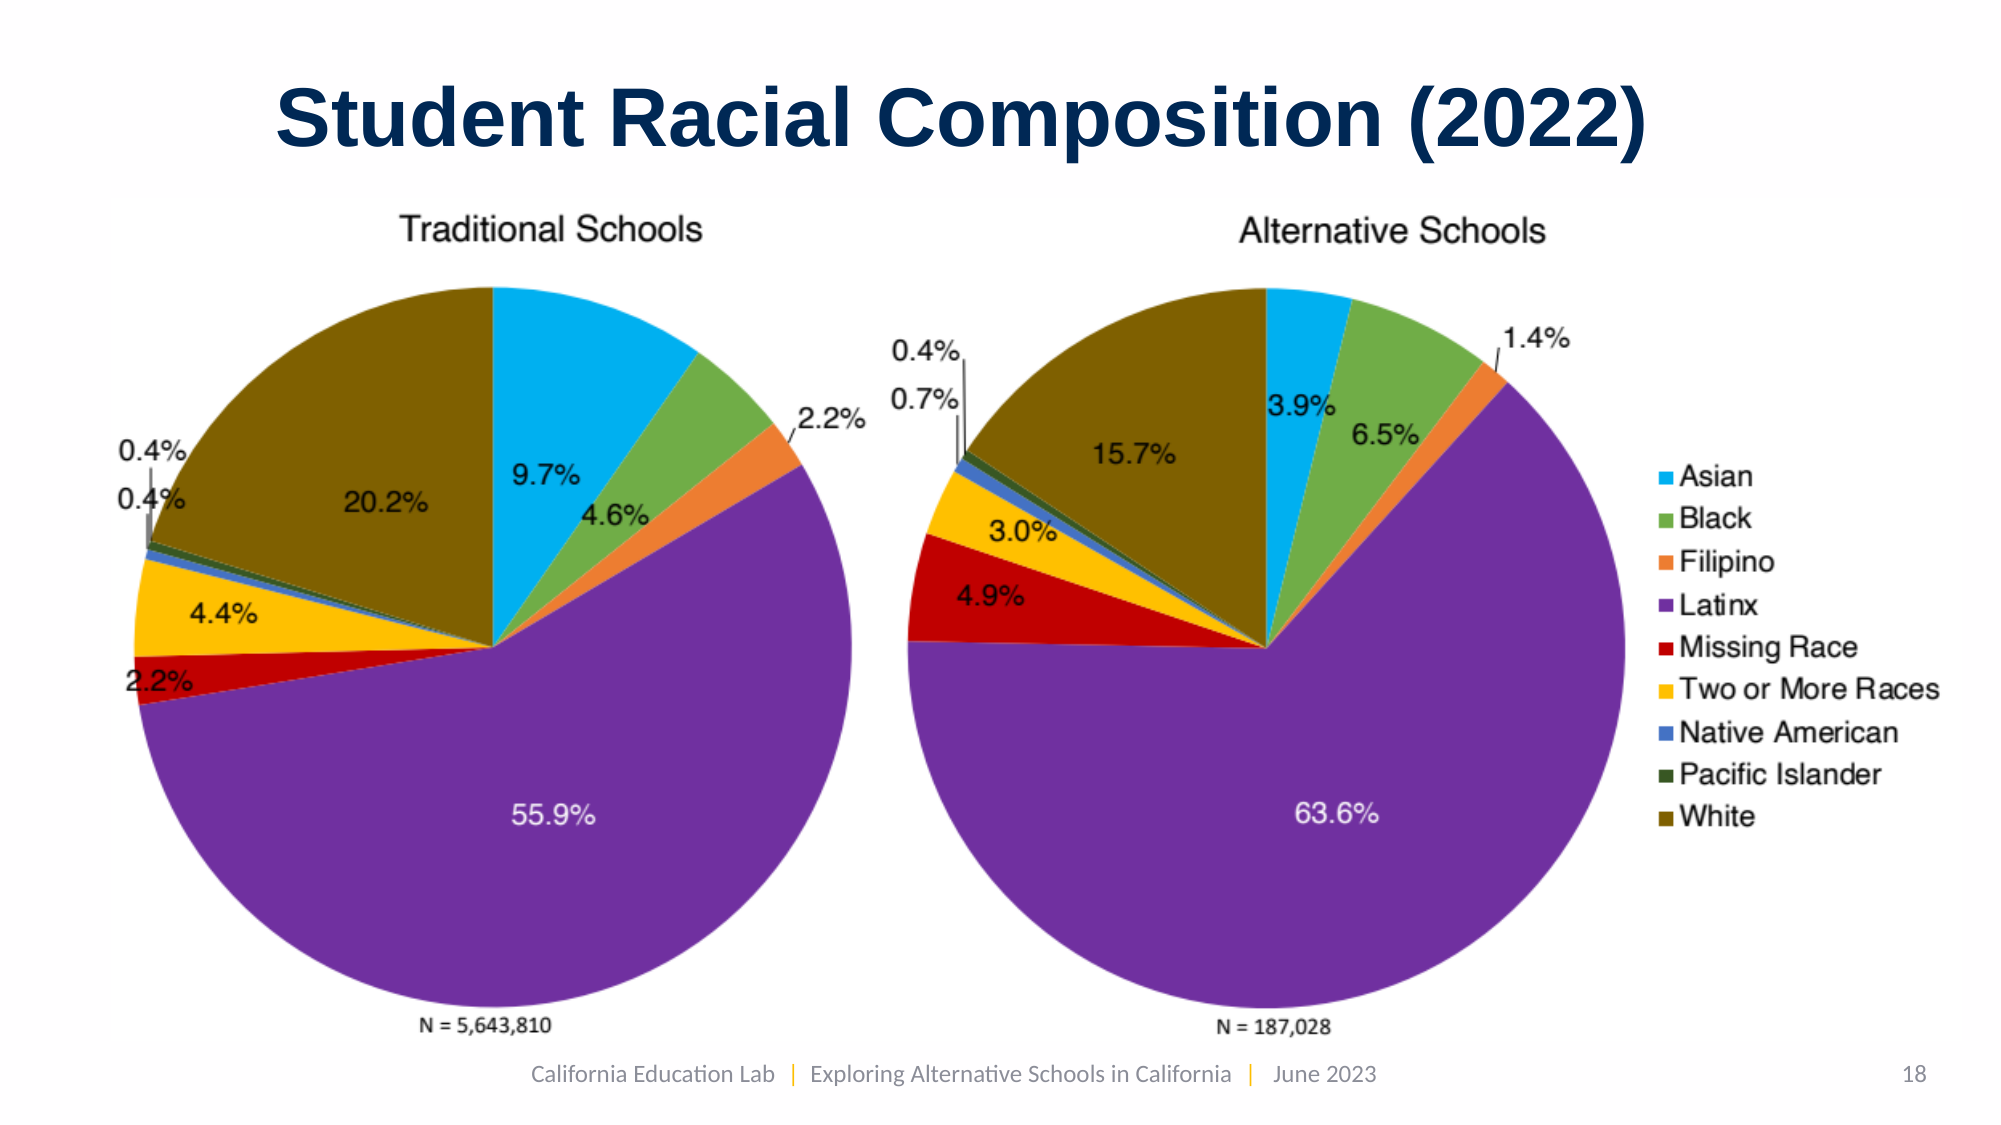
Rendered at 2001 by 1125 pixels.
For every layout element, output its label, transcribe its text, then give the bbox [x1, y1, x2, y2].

slide_number 18 [1492, 1042, 1943, 1103]
text_box Student Racial Composition (2022) [62, 40, 1863, 199]
picture [110, 198, 1963, 1041]
footer California Education Lab | Exploring Alternative Schools in California | June 2023 [516, 1042, 1409, 1103]
